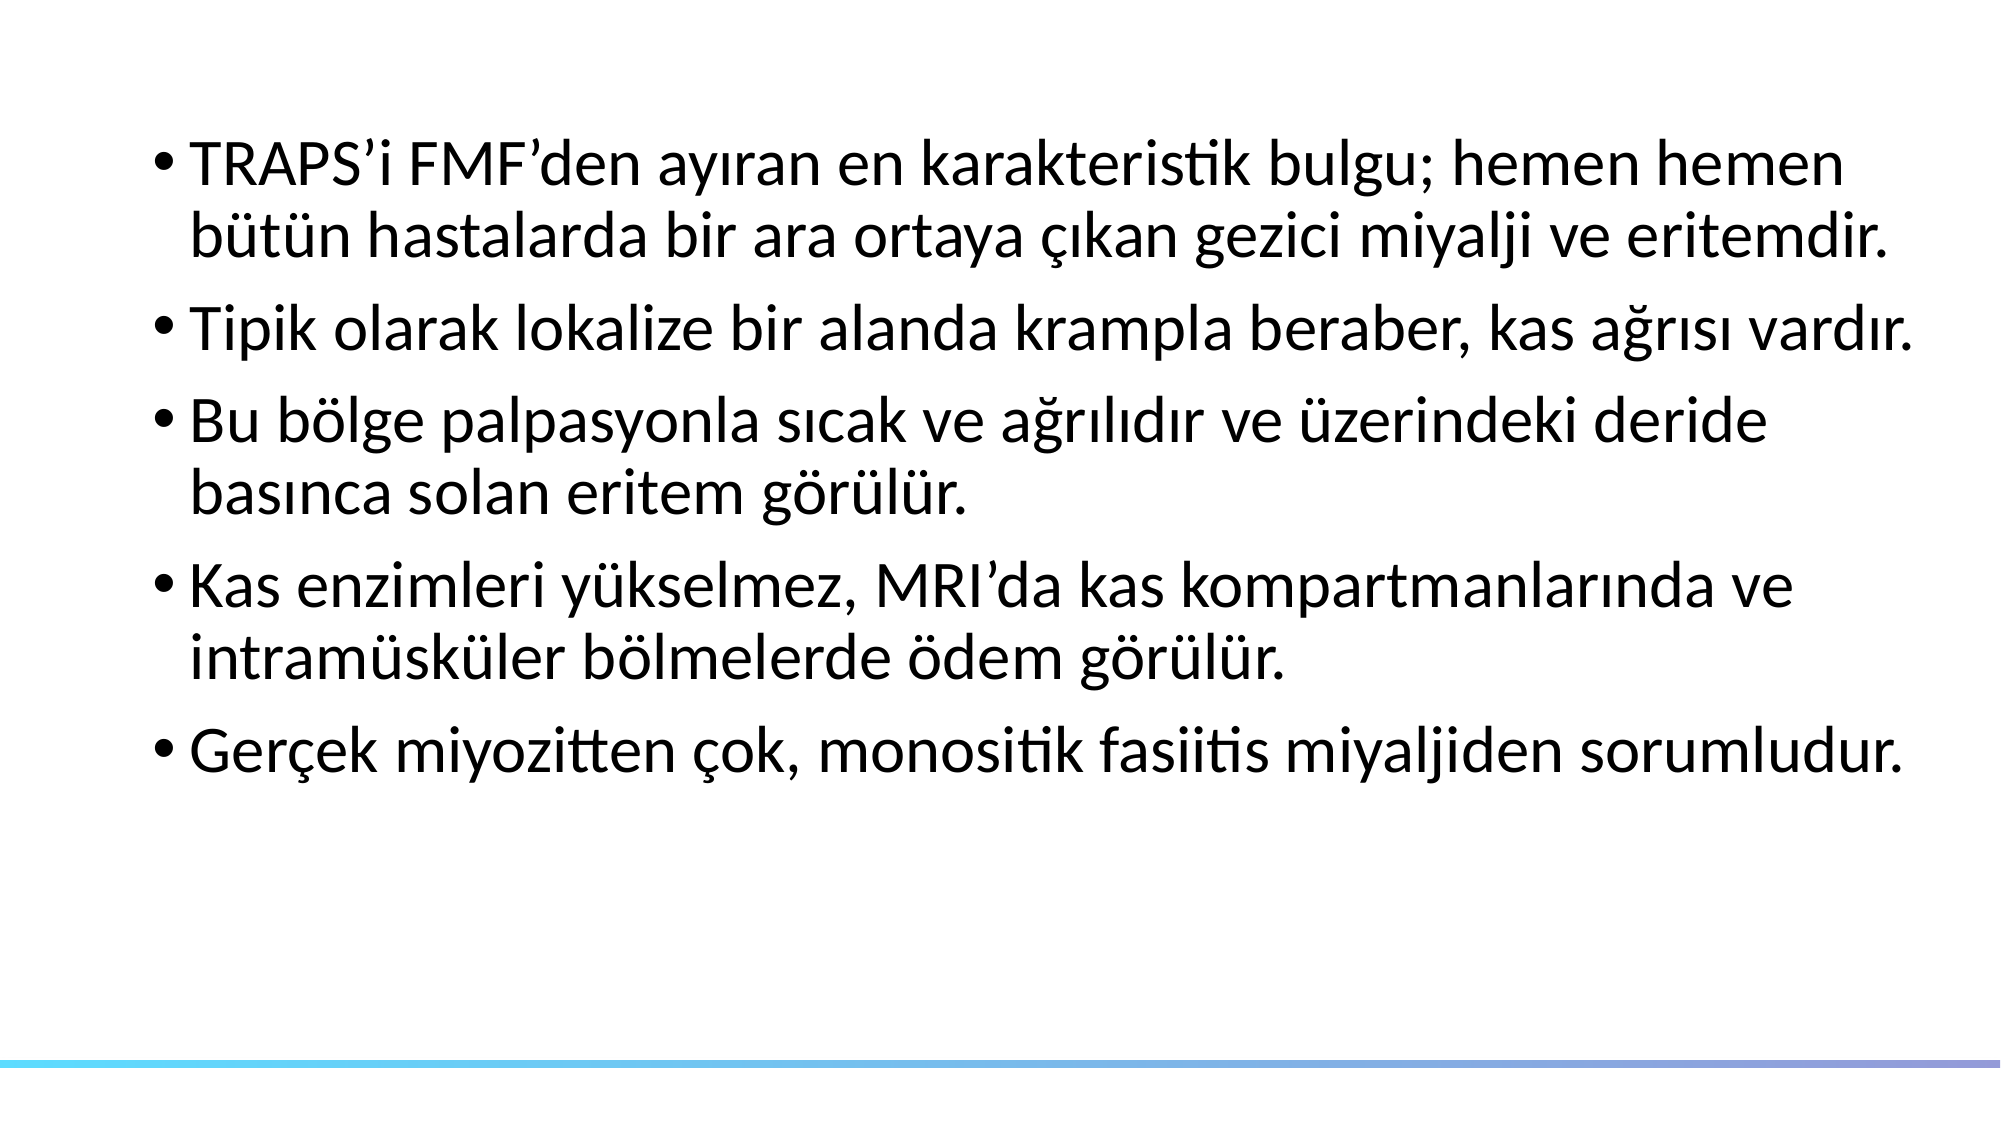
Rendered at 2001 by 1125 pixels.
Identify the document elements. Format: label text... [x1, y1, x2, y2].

list TRAPS’i FMF’den ayıran en karakteristik bulgu; hemen hemen bütün hastalarda bir ara ortaya çıkan gezici miyalji ve eritemdir. Tipik olarak lokalize bir alanda krampla beraber, kas ağrısı vardır. Bu bölge palpasyonla sıcak ve ağrılıdır ve üzerindeki deride basınca solan eritem görülür. Kas enzimleri yükselmez, MRI’da kas kompartmanlarında ve intramüsküler bölmelerde ödem görülür. Gerçek miyozitten çok, monositik fasiitis miyaljiden sorumludur. [137, 120, 1940, 1014]
